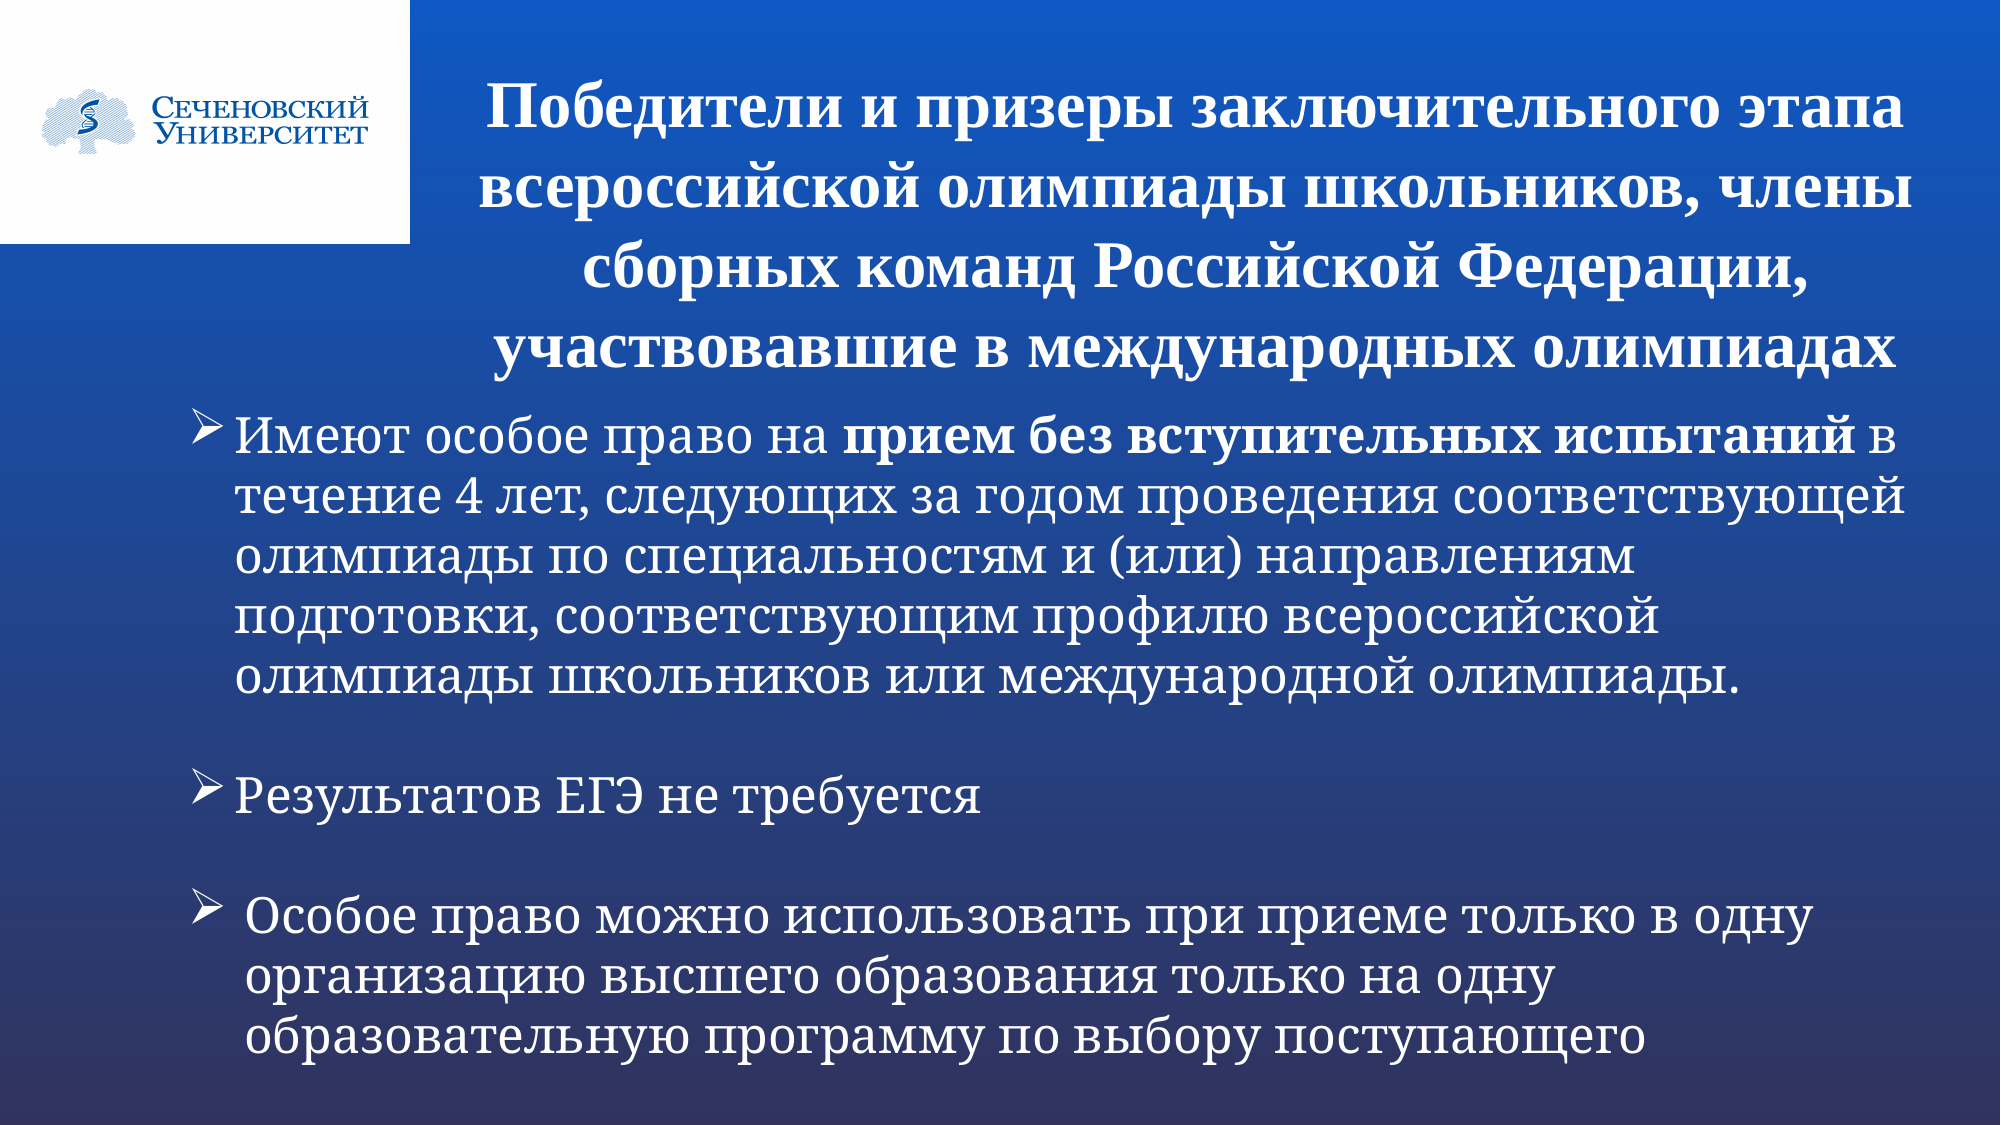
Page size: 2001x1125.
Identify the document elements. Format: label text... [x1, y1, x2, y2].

text_box Имеют особое право на прием без вступительных испытаний в течение 4 лет, следующих за годом проведения соответствующей олимпиады по специальностям и (или) направлениям подготовки, соответствующим профилю всероссийской олимпиады школьников или международной олимпиады. Результатов ЕГЭ не требуется Особое право можно использовать при приеме только в одну организацию высшего образования только на одну образовательную программу по выбору поступающего [173, 395, 1945, 1071]
picture [0, 0, 410, 244]
text_box Победители и призеры заключительного этапа всероссийской олимпиады школьников, члены сборных команд Российской Федерации, участвовавшие в международных олимпиадах [448, 53, 1945, 388]
